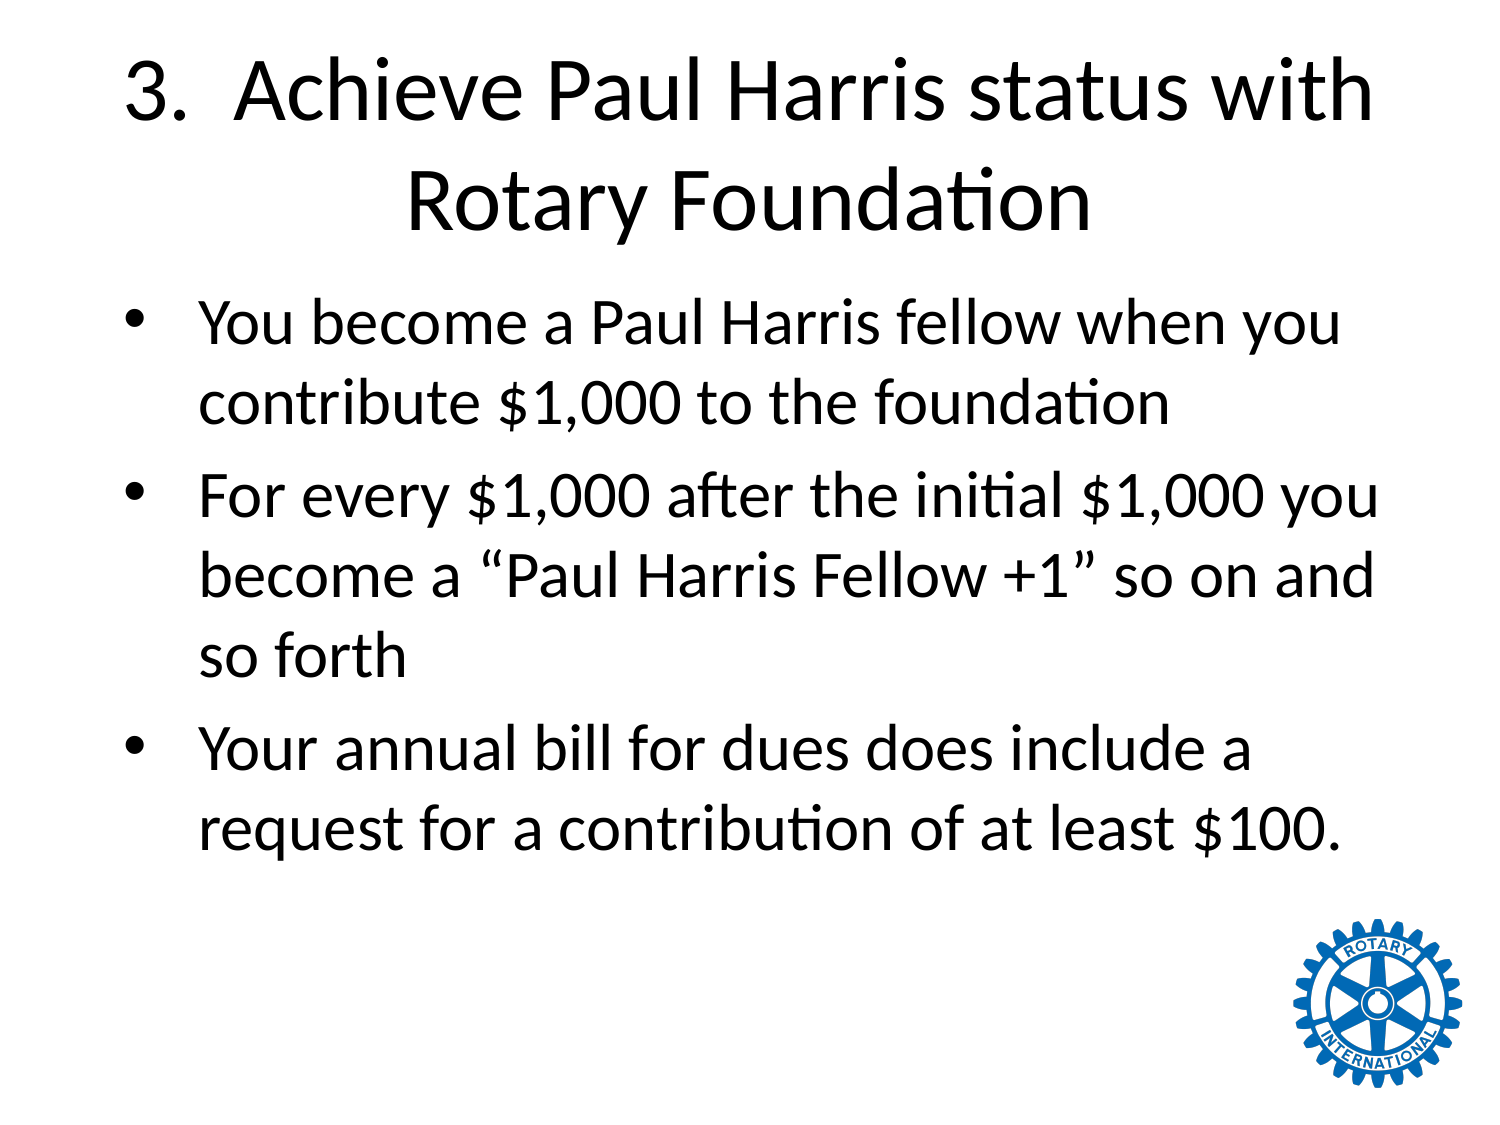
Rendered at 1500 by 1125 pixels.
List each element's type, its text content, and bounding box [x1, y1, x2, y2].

picture [1290, 915, 1466, 1091]
title 3. Achieve Paul Harris status with Rotary Foundation [75, 45, 1425, 233]
list You become a Paul Harris fellow when you contribute $1,000 to the foundation For every $1,000 after the initial $1,000 you become a “Paul Harris Fellow +1” so on and so forth Your annual bill for dues does include a request for a contribution of at least $100. [75, 262, 1425, 1005]
